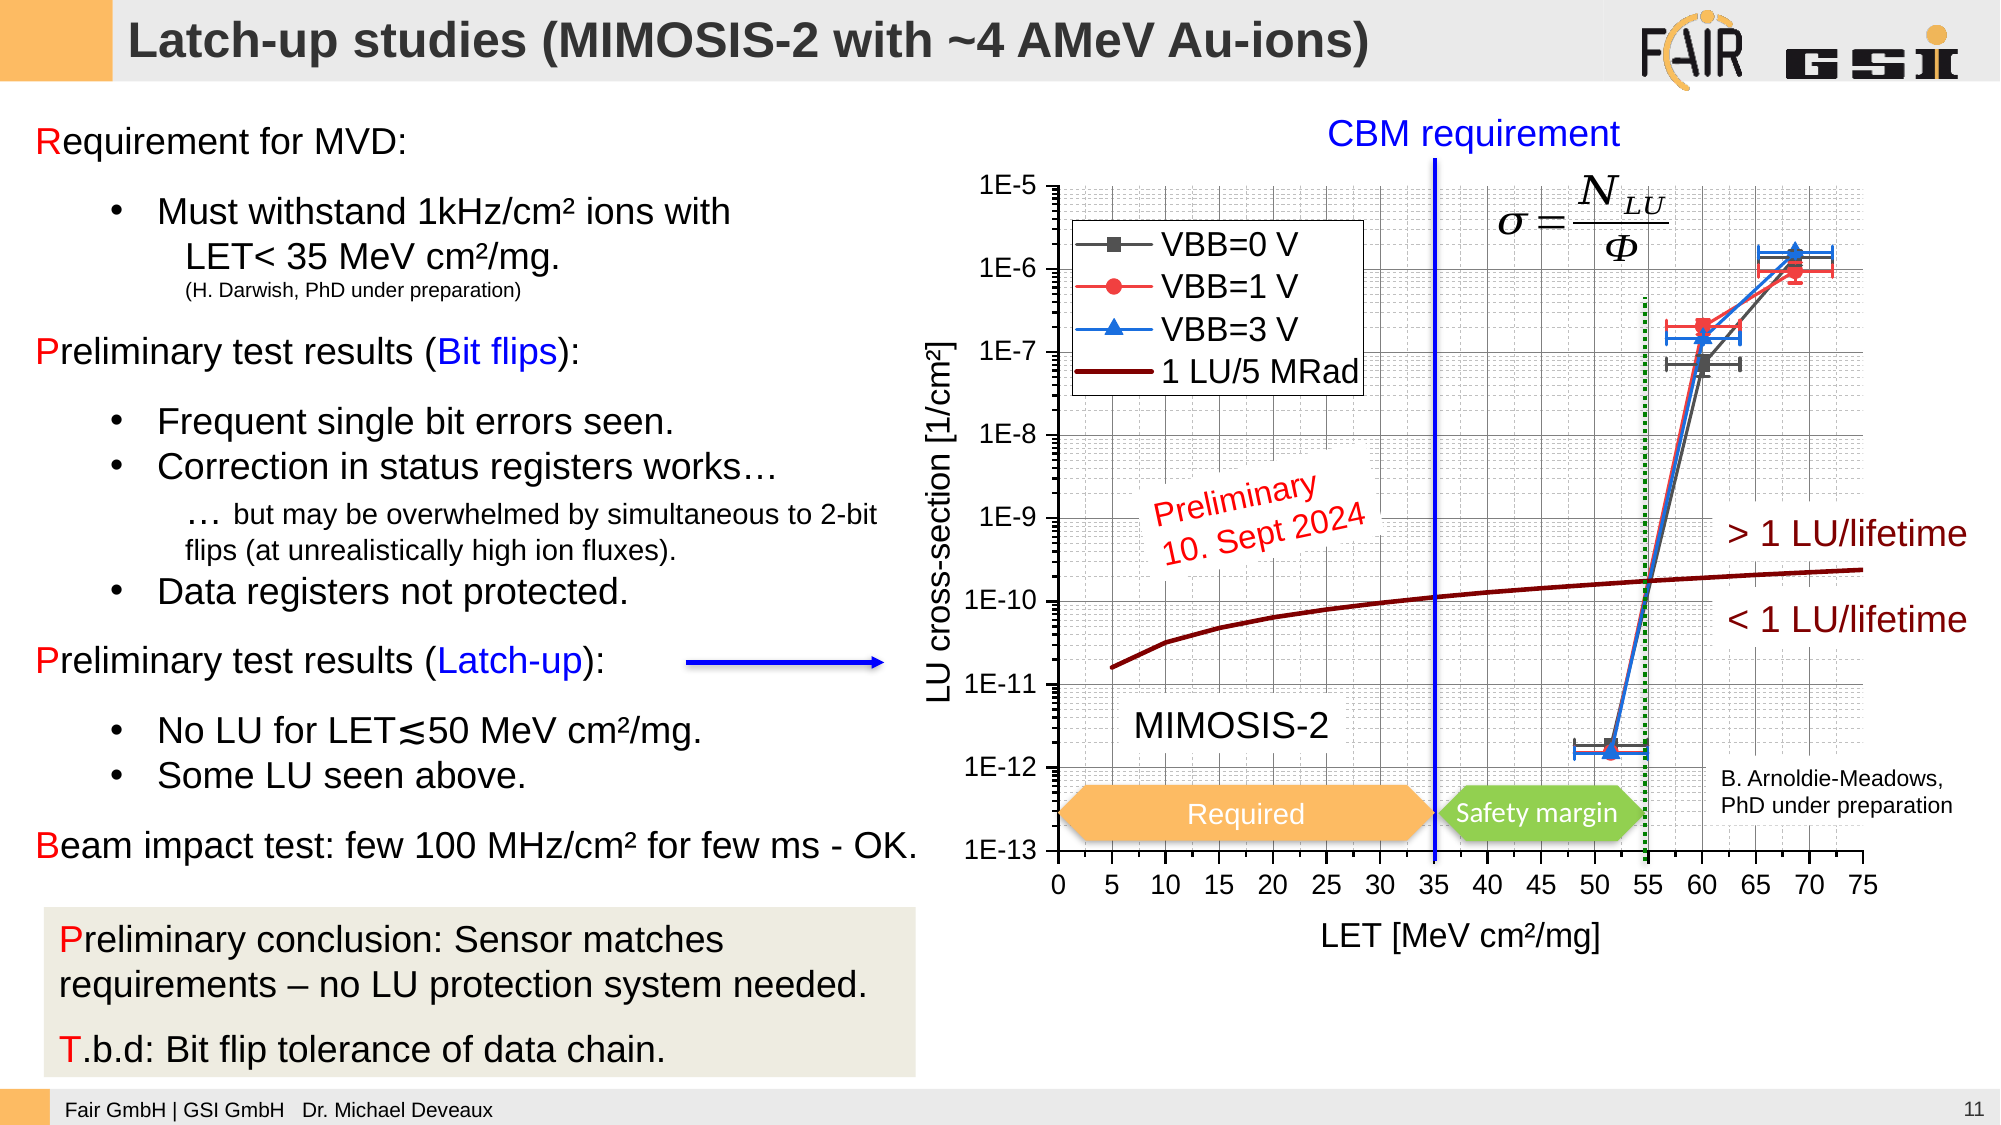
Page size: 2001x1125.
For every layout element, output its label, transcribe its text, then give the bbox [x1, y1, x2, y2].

text_box Preliminary conclusion: Sensor matches requirements – no LU protection system needed. T.b.d: Bit flip tolerance of data chain. [43, 907, 916, 1078]
picture [1785, 23, 1959, 78]
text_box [685, 78, 2000, 1006]
list Latch-up studies (MIMOSIS-2 with ~4 AMeV Au-ions) [112, 0, 1631, 80]
text_box Requirement for MVD: Must withstand 1kHz/cm² ions with LET< 35 MeV cm²/mg. (H. Darwish, PhD under preparation) Preliminary test results (Bit flips): Frequent single bit errors seen. Correction in status registers works… … but may be overwhelmed by simultaneous to 2-bit flips (at unrealistically high ion fluxes). Data registers not protected. Preliminary test results (Latch-up): No LU for LET≲50 MeV cm²/mg. Some LU seen above. Beam impact test: few 100 MHz/cm² for few ms - OK. [20, 109, 680, 874]
picture [1641, 8, 1743, 78]
slide_number 11 [1845, 1078, 2000, 1125]
